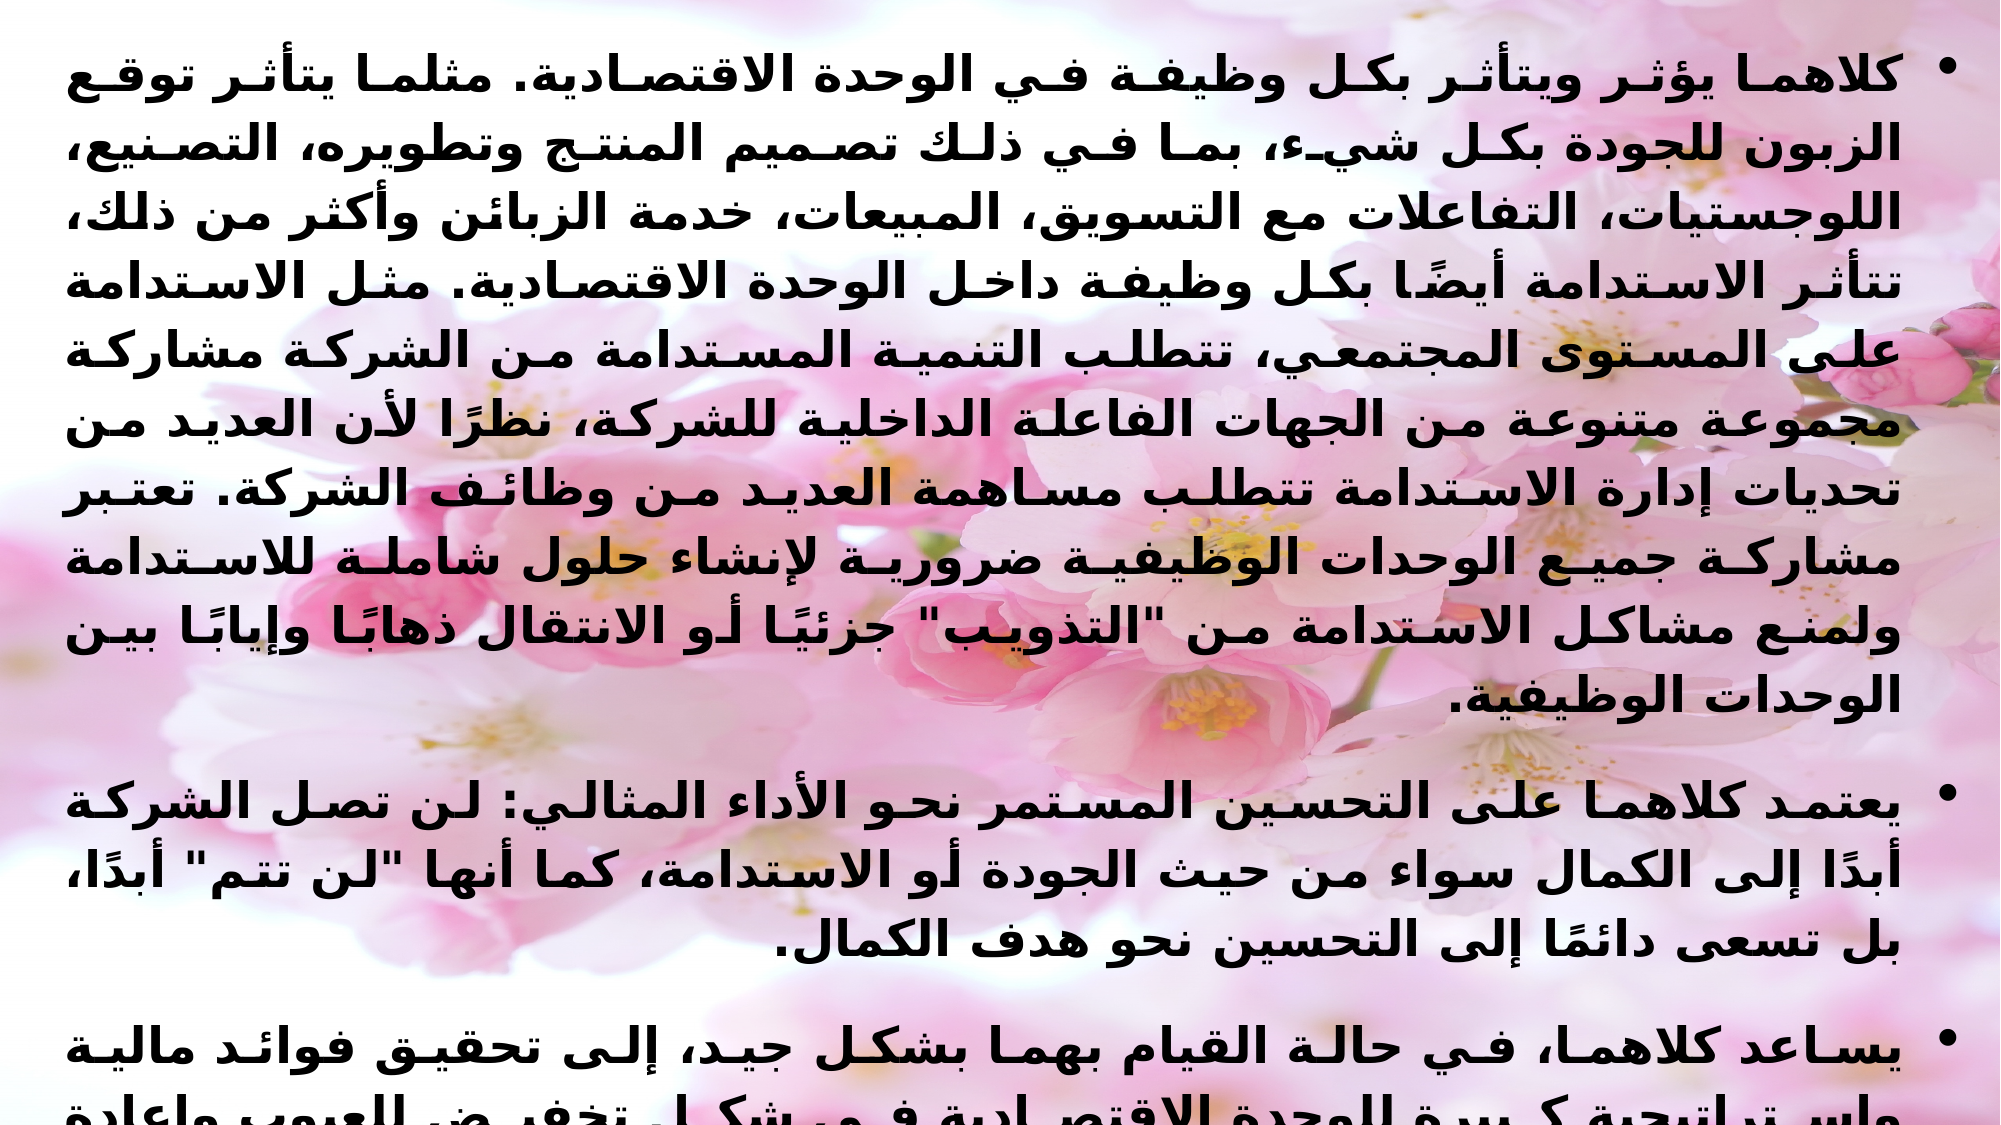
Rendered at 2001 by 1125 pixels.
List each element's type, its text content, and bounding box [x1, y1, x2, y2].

list كلاهما يؤثر ويتأثر بكل وظيفة في الوحدة الاقتصادية. مثلما يتأثر توقع الزبون للجودة بكل شيء، بما في ذلك تصميم المنتج وتطويره، التصنيع، اللوجستيات، التفاعلات مع التسويق، المبيعات، خدمة الزبائن وأكثر من ذلك، تتأثر الاستدامة أيضًا بكل وظيفة داخل الوحدة الاقتصادية. مثل الاستدامة على المستوى المجتمعي، تتطلب التنمية المستدامة من الشركة مشاركة مجموعة متنوعة من الجهات الفاعلة الداخلية للشركة، نظرًا لأن العديد من تحديات إدارة الاستدامة تتطلب مساهمة العديد من وظائف الشركة. تعتبر مشاركة جميع الوحدات الوظيفية ضرورية لإنشاء حلول شاملة للاستدامة ولمنع مشاكل الاستدامة من "التذويب" جزئيًا أو الانتقال ذهابًا وإيابًا بين الوحدات الوظيفية. يعتمد كلاهما على التحسين المستمر نحو الأداء المثالي: لن تصل الشركة أبدًا إلى الكمال سواء من حيث الجودة أو الاستدامة، كما أنها "لن تتم" أبدًا، بل تسعى دائمًا إلى التحسين نحو هدف الكمال. يساعد كلاهما، في حالة القيام بهما بشكل جيد، إلى تحقيق فوائد مالية واستراتيجية كبيرة للوحدة الاقتصادية في شكل تخفيض للعيوب وإعادة العمل، خفض التكاليف، زيادة الربحية، تحسين السمعة، ولاء الزبائن. في كليهما، تتحمل الإدارة العليا المسؤولية الكاملة. غالبية مشاكل الجودة هي سبب سوء الإدارة وليس ضعف جودة العمل. وبالمثل، يرتبط نجاح استدامة الشركات ارتباطًا مباشرًا بالتزام الرئيس التنفيذي. يتم إنشاء القيمة من خلال التنفيذ في جميع أنحاء الوحدة الاقتصادية. [50, 24, 1975, 1075]
